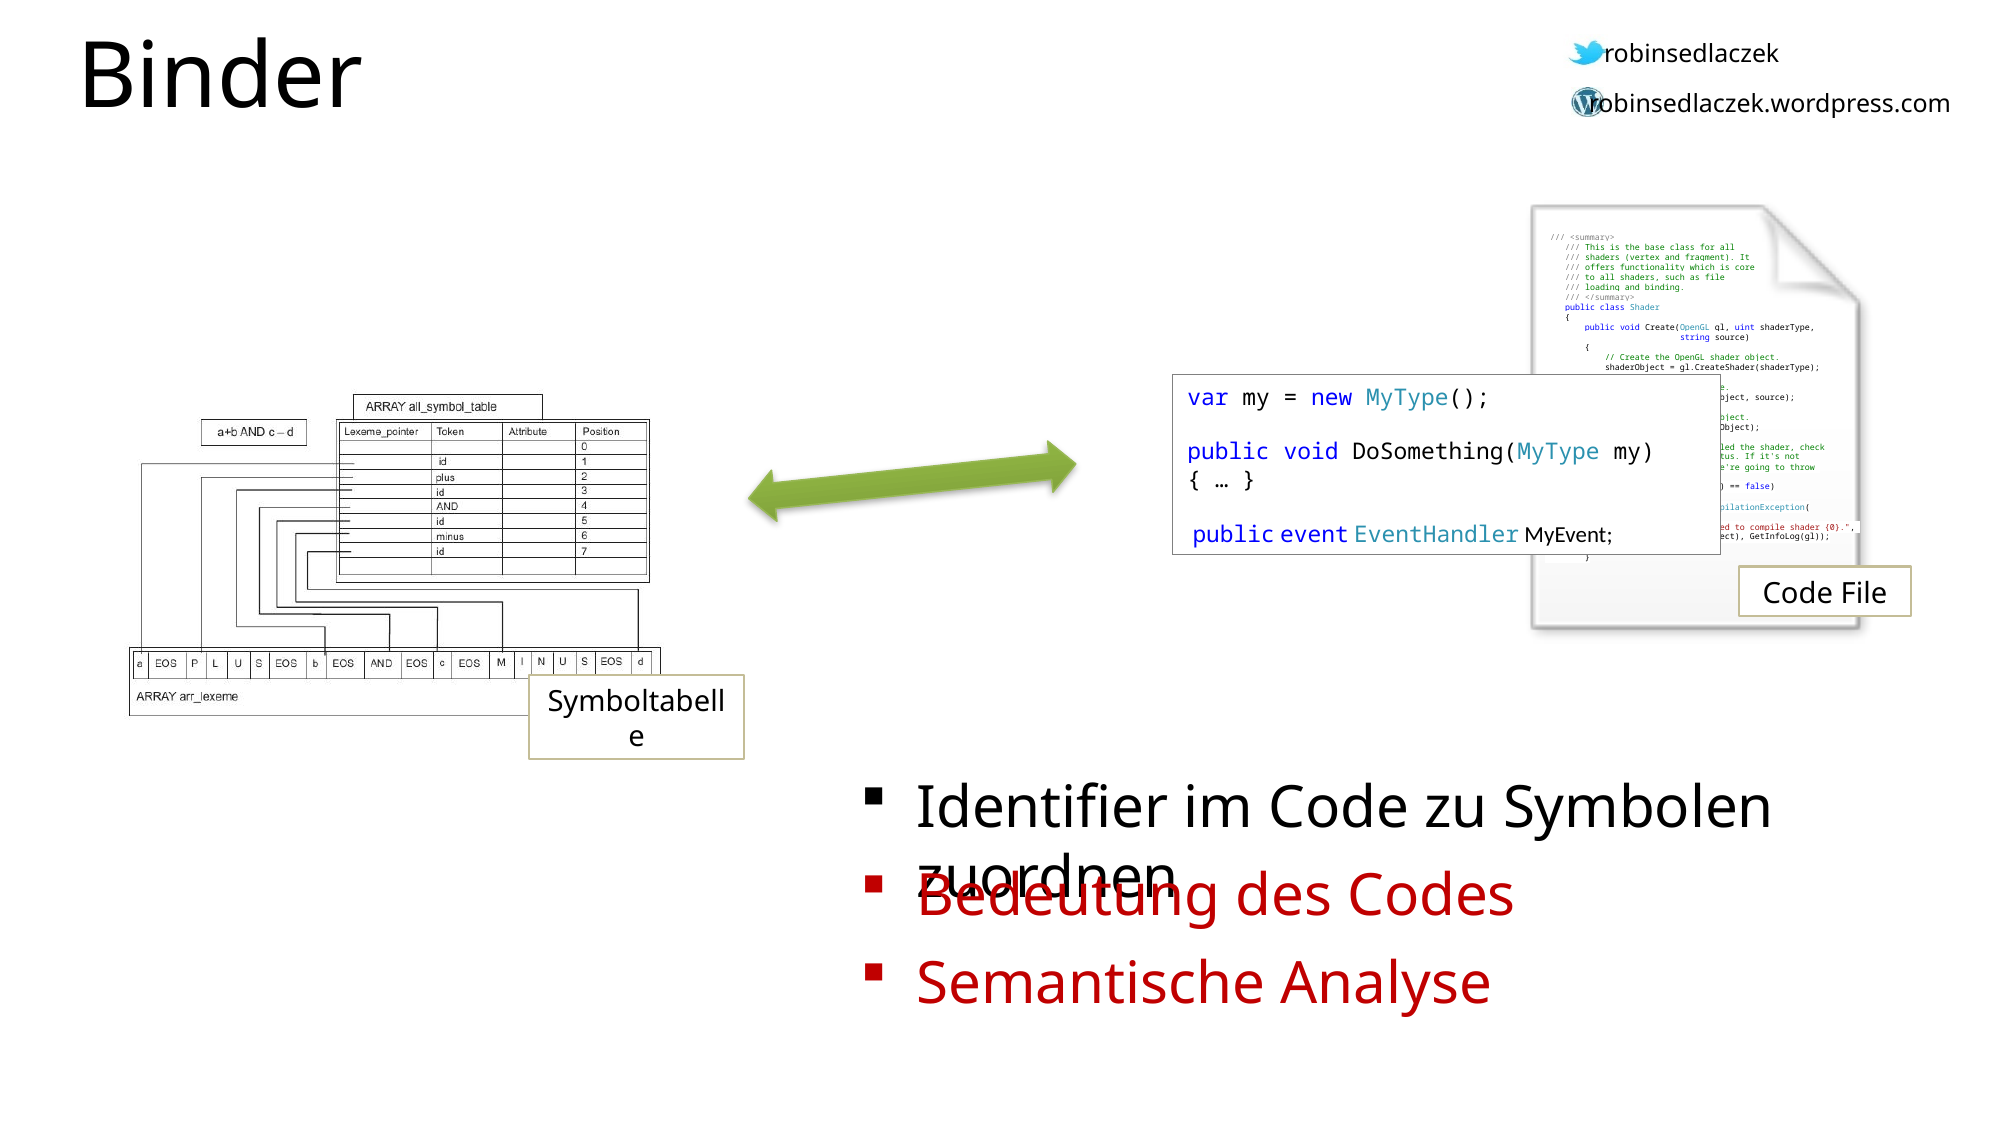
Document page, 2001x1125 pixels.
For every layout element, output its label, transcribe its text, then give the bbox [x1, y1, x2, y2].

text_box Semantische Analyse [845, 937, 1974, 1028]
title Binder [62, 29, 1953, 205]
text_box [77, 374, 745, 738]
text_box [1552, 30, 1937, 118]
list Identifier im Code zu Symbolen zuordnen [845, 761, 1974, 849]
text_box [749, 440, 1077, 522]
text_box Bedeutung des Codes [845, 849, 1974, 937]
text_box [1172, 200, 1924, 645]
